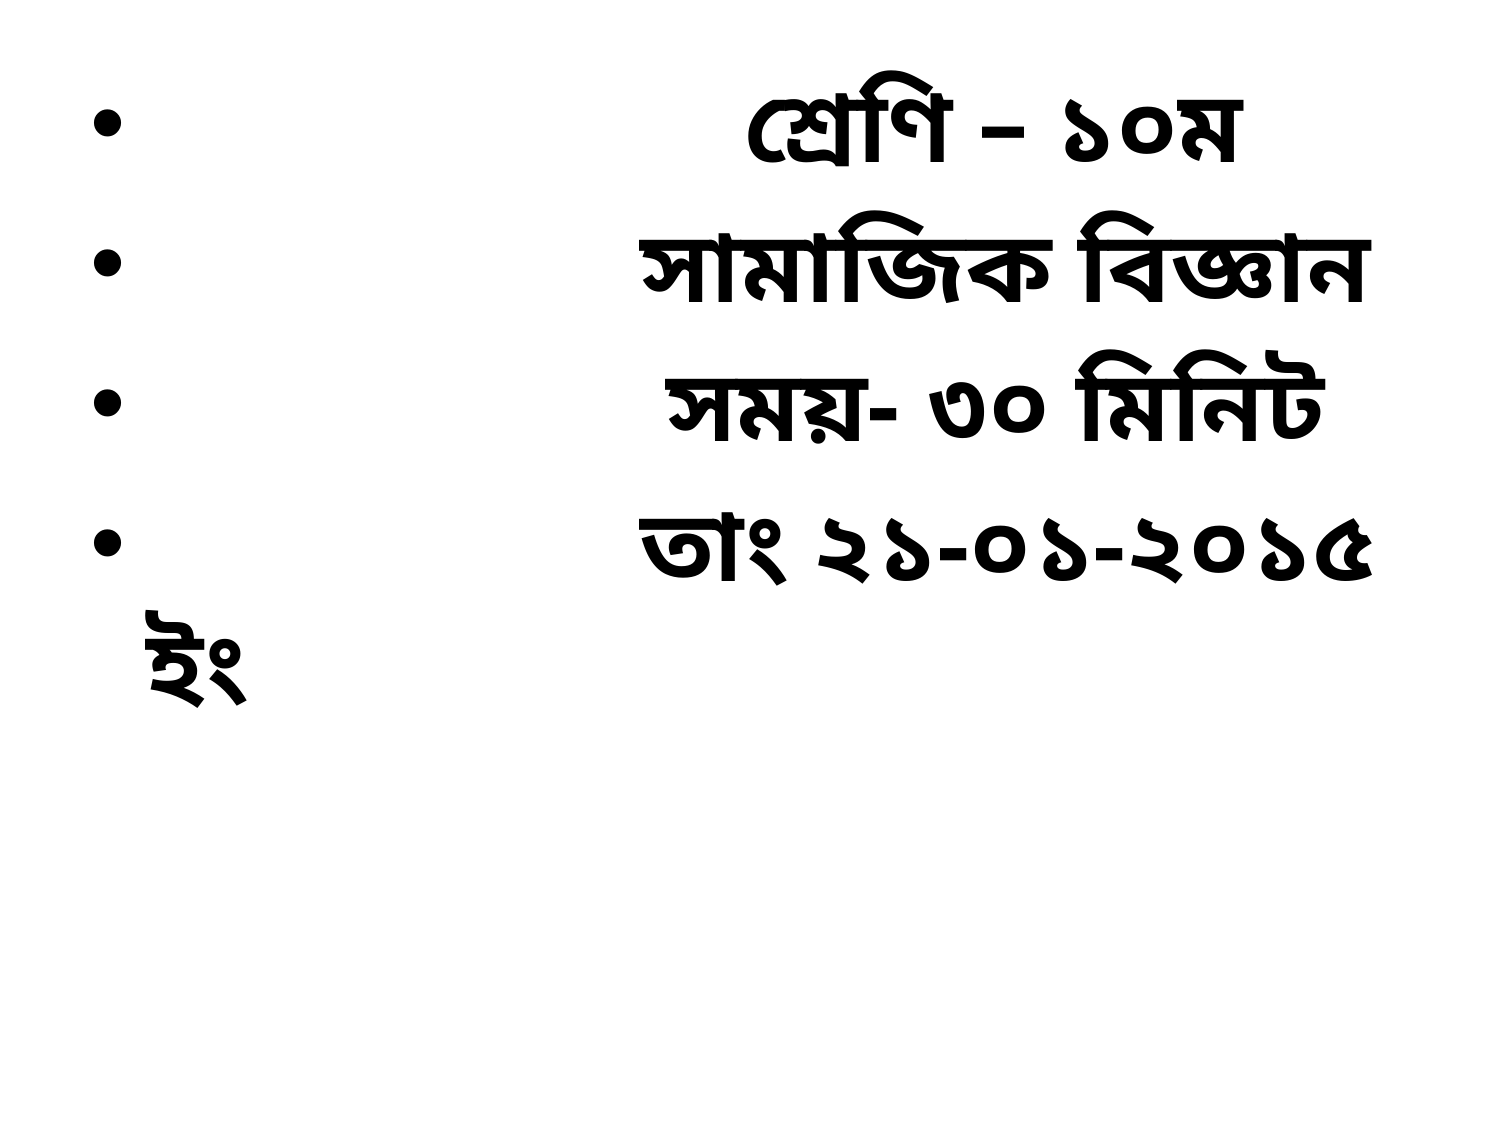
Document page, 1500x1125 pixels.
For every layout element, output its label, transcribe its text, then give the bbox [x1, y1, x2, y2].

list শ্রেণি – ১০ম সামাজিক বিজ্ঞান সময়- ৩০ মিনিট তাং ২১-০১-২০১৫ ইং [75, 54, 1425, 1005]
